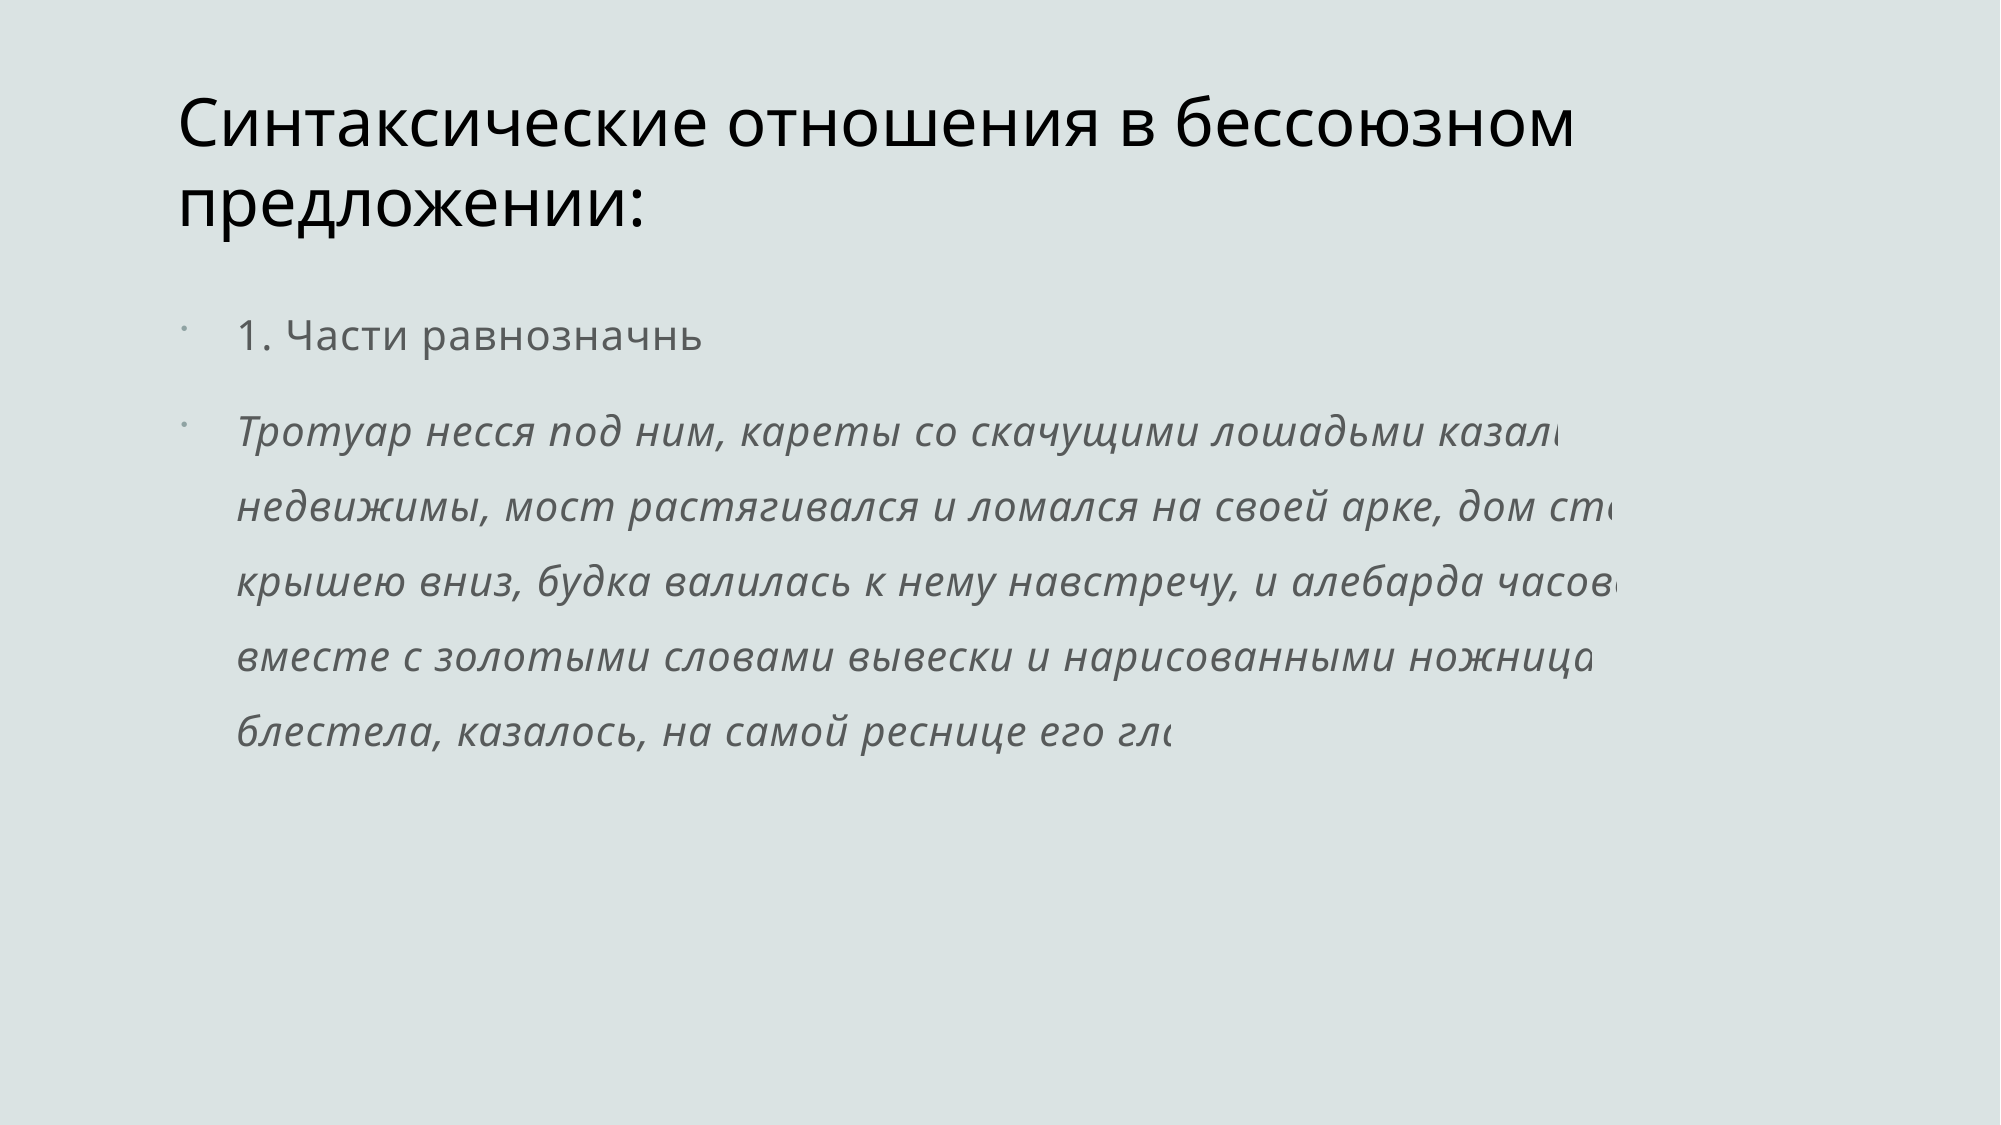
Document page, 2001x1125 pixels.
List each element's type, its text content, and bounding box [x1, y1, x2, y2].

title Синтаксические отношения в бессоюзном предложении: [162, 64, 1838, 248]
list 1. Части равнозначны. Тротуар несся под ним, кареты со скачущими лошадьми казались недвижимы, мост растягивался и ломался на своей арке, дом стоял крышею вниз, будка валилась к нему навстречу, и алебарда часового вместе с золотыми словами вывески и нарисованными ножницами блестела, казалось, на самой реснице его глаз. [162, 276, 1838, 940]
